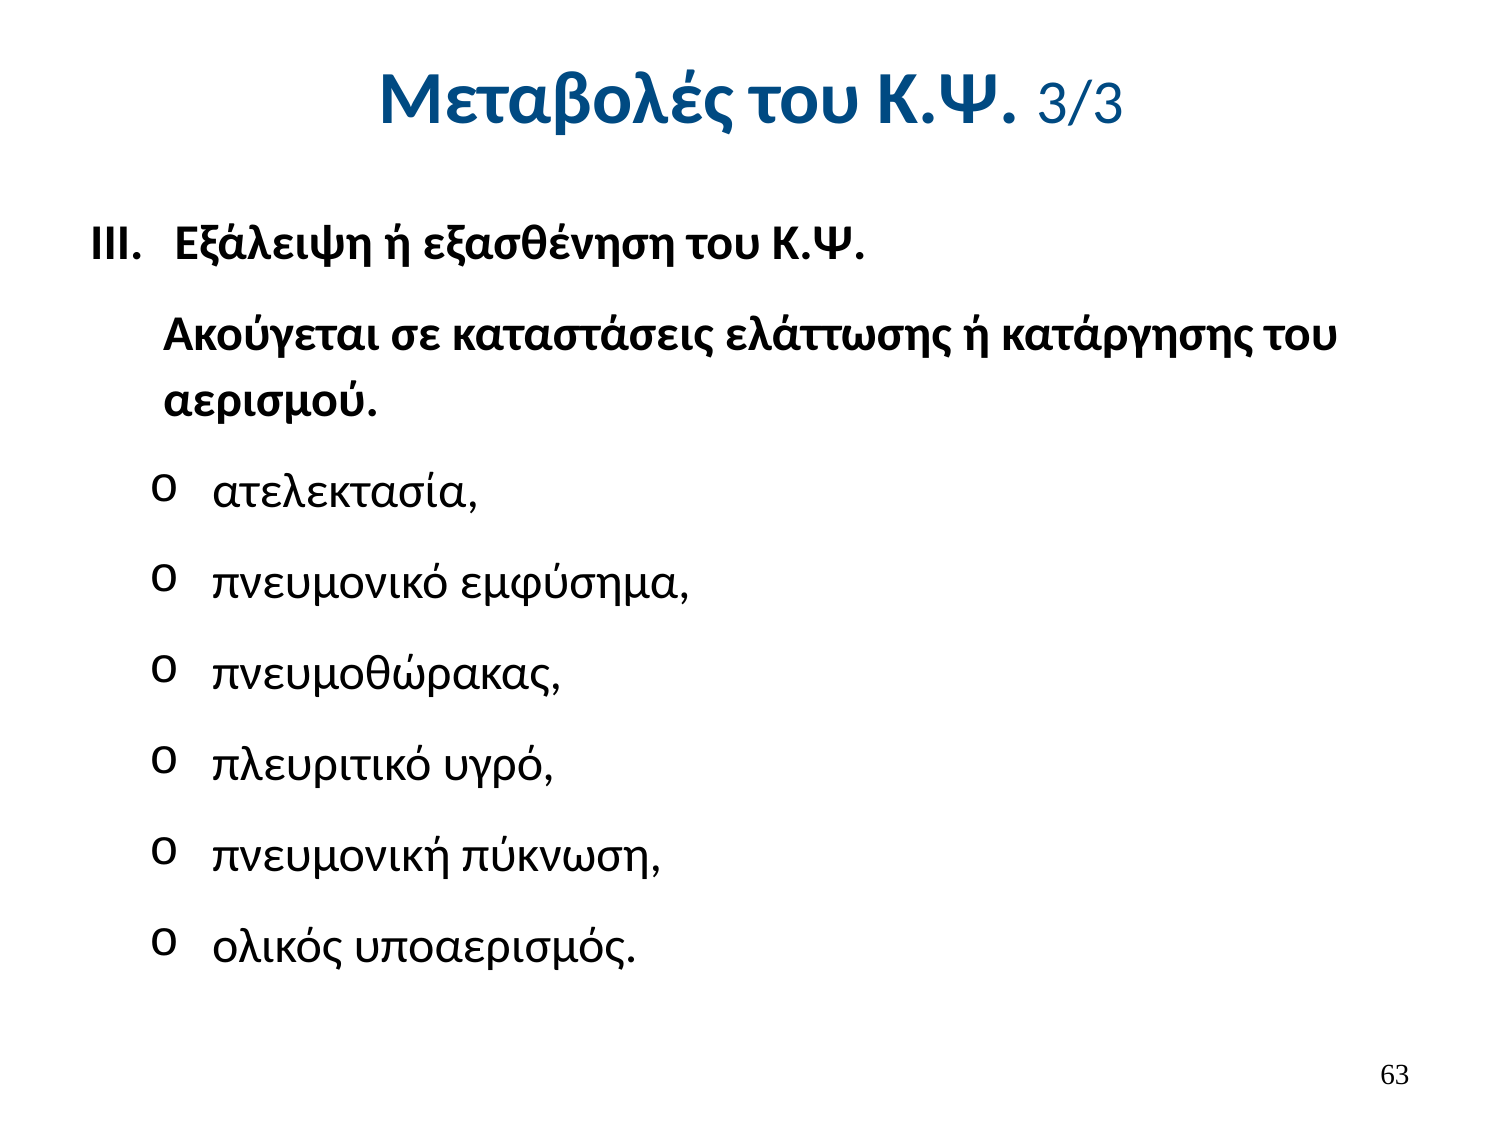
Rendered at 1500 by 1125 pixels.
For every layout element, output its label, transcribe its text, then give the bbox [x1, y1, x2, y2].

slide_number 62 [1074, 1042, 1425, 1103]
list Εξάλειψη ή εξασθένηση του Κ.Ψ. Ακούγεται σε καταστάσεις ελάττωσης ή κατάργησης του αερισμού. ατελεκτασία, πνευμονικό εμφύσημα, πνευμοθώρακας, πλευριτικό υγρό, πνευμονική πύκνωση, ολικός υποαερισμός. [75, 196, 1425, 1024]
title Μεταβολές του Κ.Ψ. 3/3 [76, 19, 1427, 169]
